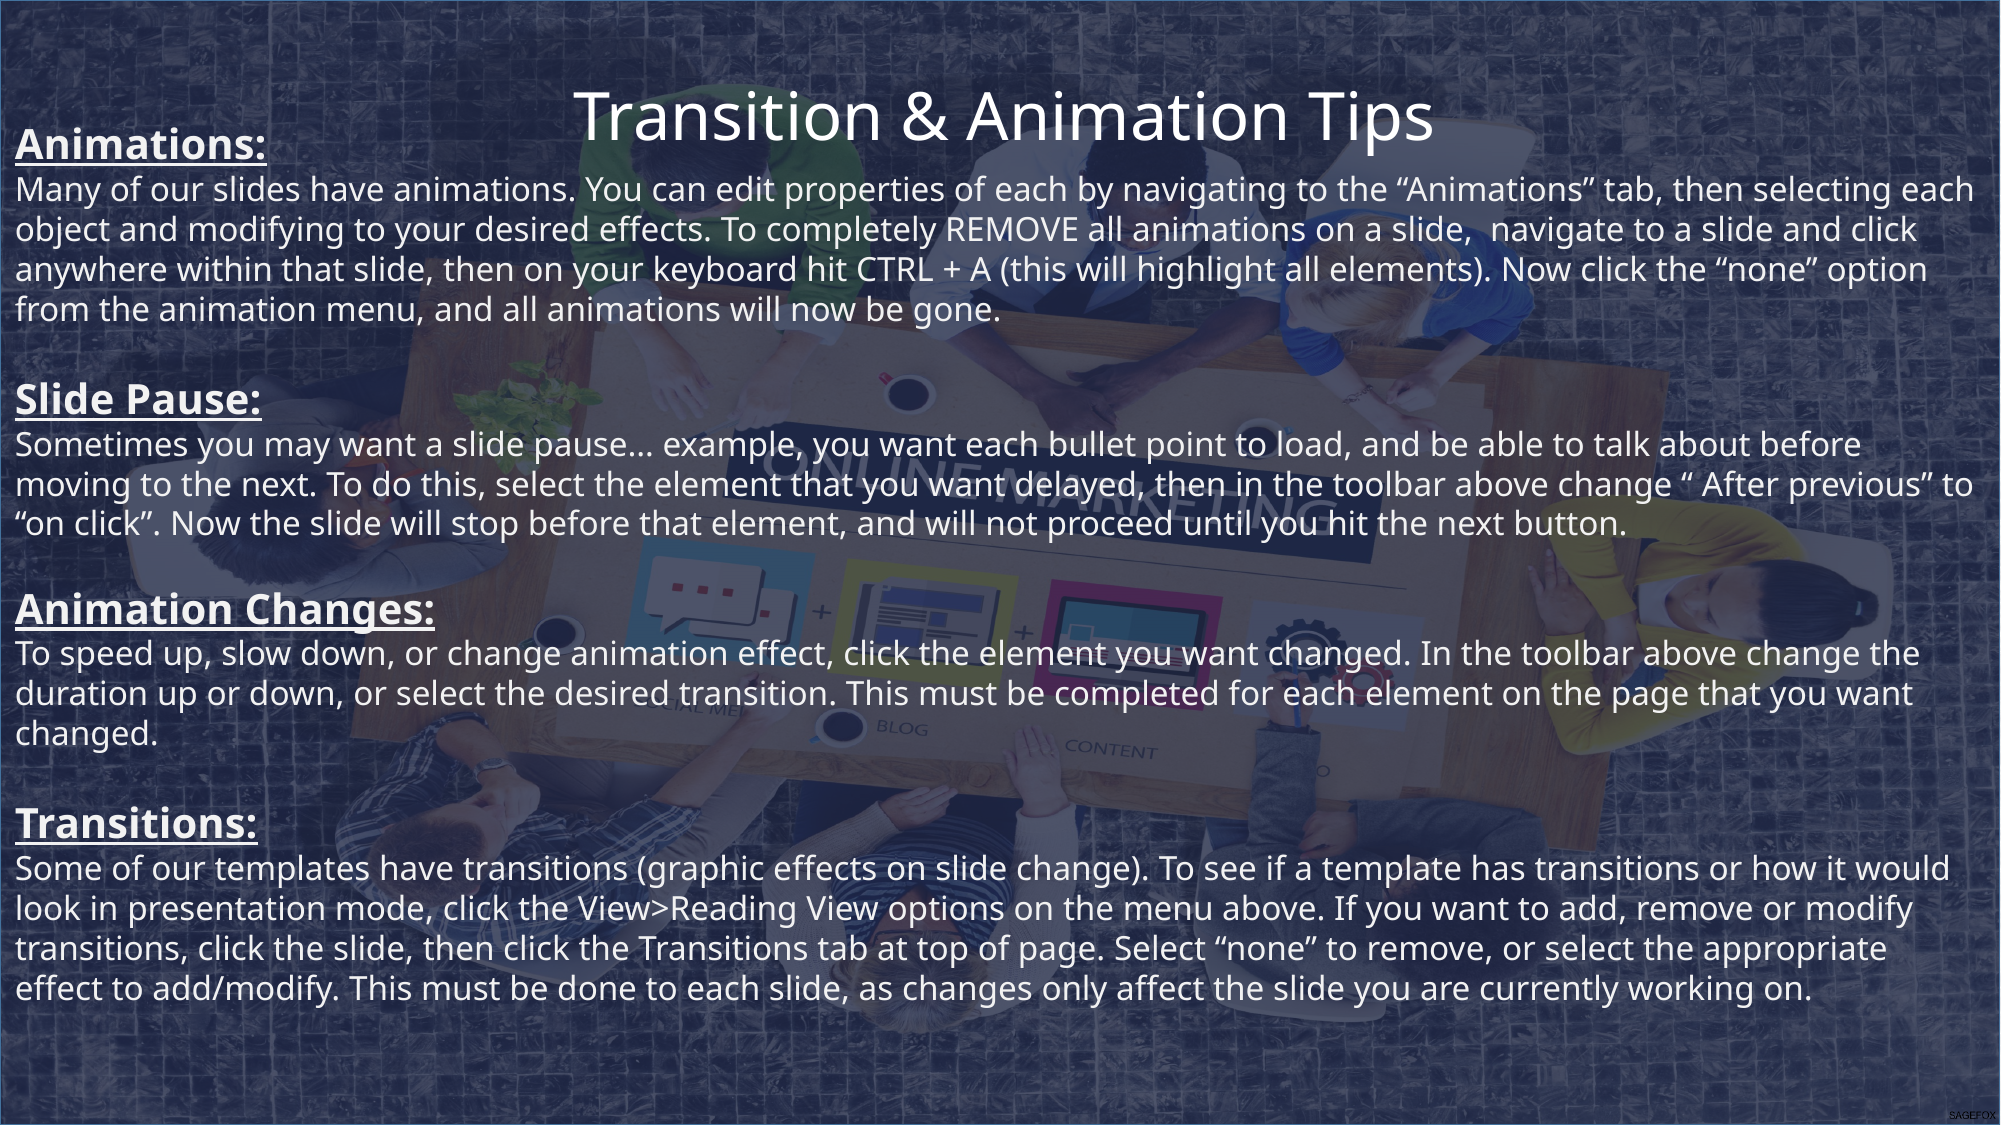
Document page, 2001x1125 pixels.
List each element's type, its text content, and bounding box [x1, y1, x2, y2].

title Transition & Animation Tips [477, 59, 1532, 177]
text_box Animations: Many of our slides have animations. You can edit properties of each by navigating to the “Animations” tab, then selecting each object and modifying to your desired effects. To completely REMOVE all animations on a slide, navigate to a slide and click anywhere within that slide, then on your keyboard hit CTRL + A (this will highlight all elements). Now click the “none” option from the animation menu, and all animations will now be gone. Slide Pause: Sometimes you may want a slide pause… example, you want each bullet point to load, and be able to talk about before moving to the next. To do this, select the element that you want delayed, then in the toolbar above change “ After previous” to “on click”. Now the slide will stop before that element, and will not proceed until you hit the next button. Animation Changes: To speed up, slow down, or change animation effect, click the element you want changed. In the toolbar above change the duration up or down, or select the desired transition. This must be completed for each element on the page that you want changed. Transitions: Some of our templates have transitions (graphic effects on slide change). To see if a template has transitions or how it would look in presentation mode, click the View>Reading View options on the menu above. If you want to add, remove or modify transitions, click the slide, then click the Transitions tab at top of page. Select “none” to remove, or select the appropriate effect to add/modify. This must be done to each slide, as changes only affect the slide you are currently working on. [0, 0, 2000, 1125]
